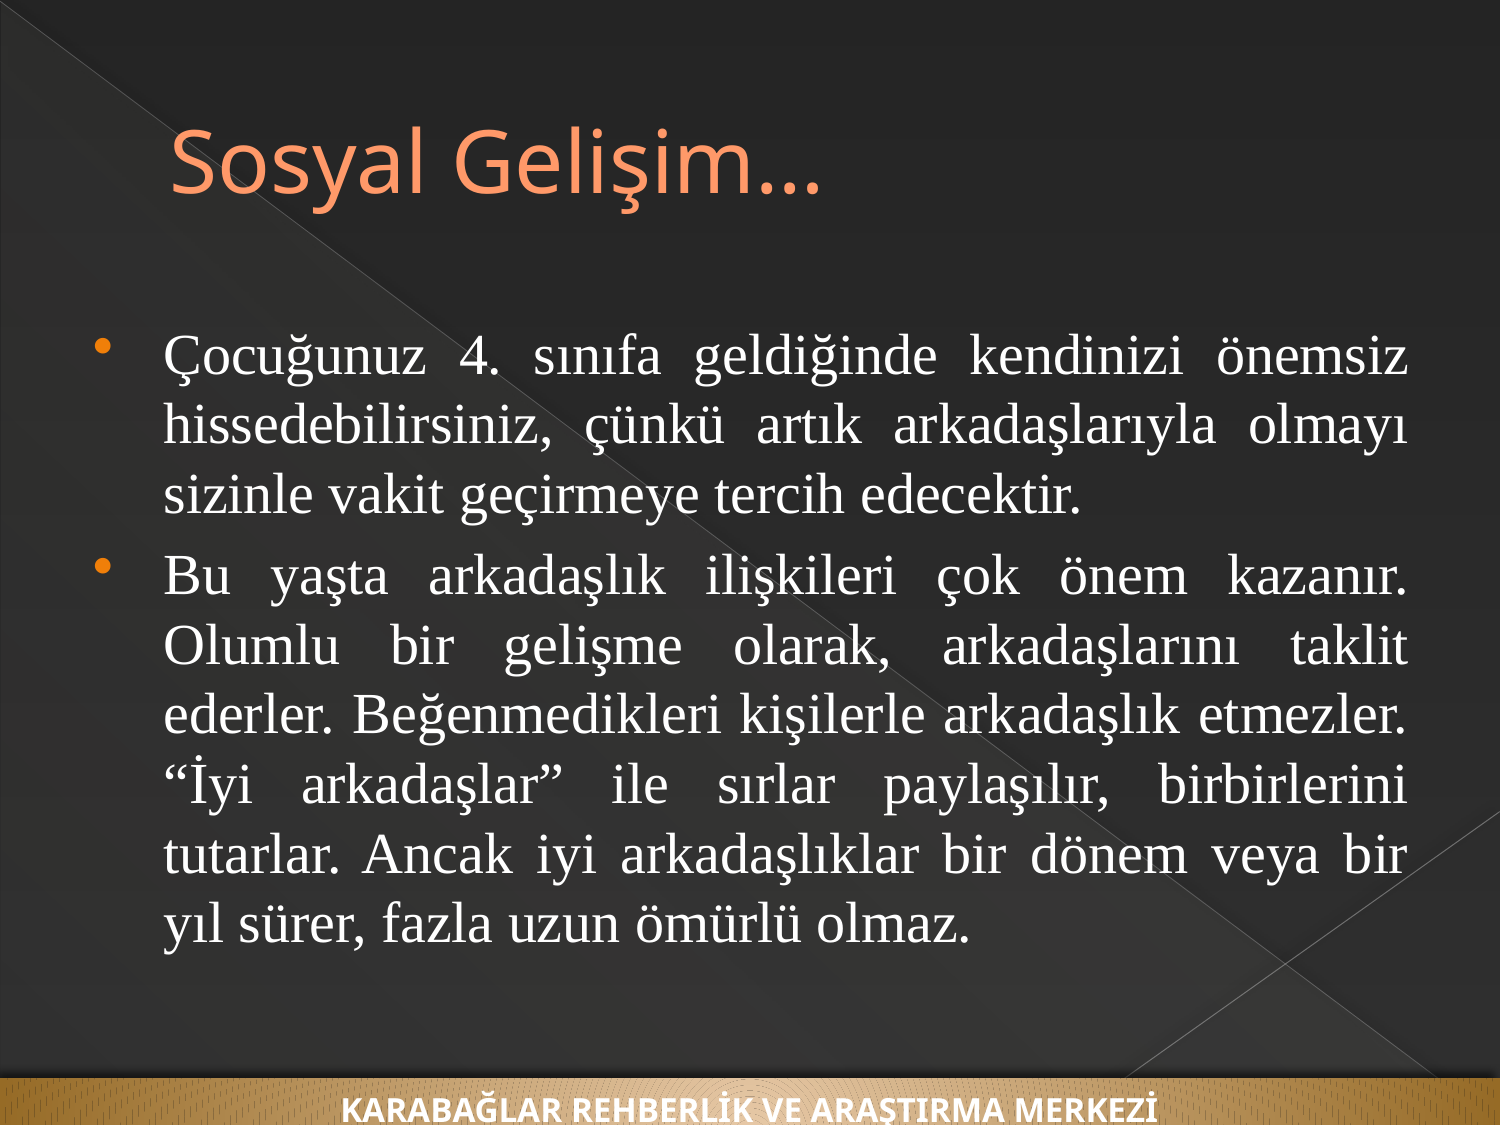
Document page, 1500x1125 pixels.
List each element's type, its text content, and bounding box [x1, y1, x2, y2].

list Çocuğunuz 4. sınıfa geldiğinde kendinizi önemsiz hissedebilirsiniz, çünkü artık arkadaşlarıyla olmayı sizinle vakit geçirmeye tercih edecektir. Bu yaşta arkadaşlık ilişkileri çok önem kazanır. Olumlu bir gelişme olarak, arkadaşlarını taklit ederler. Beğenmedikleri kişilerle arkadaşlık etmezler. “İyi arkadaşlar” ile sırlar paylaşılır, birbirlerini tutarlar. Ancak iyi arkadaşlıklar bir dönem veya bir yıl sürer, fazla uzun ömürlü olmaz. [75, 308, 1425, 1059]
footer KARABAĞLAR REHBERLİK VE ARAŞTIRMA MERKEZİ [0, 1078, 1500, 1125]
title Sosyal Gelişim… [75, 43, 1425, 274]
